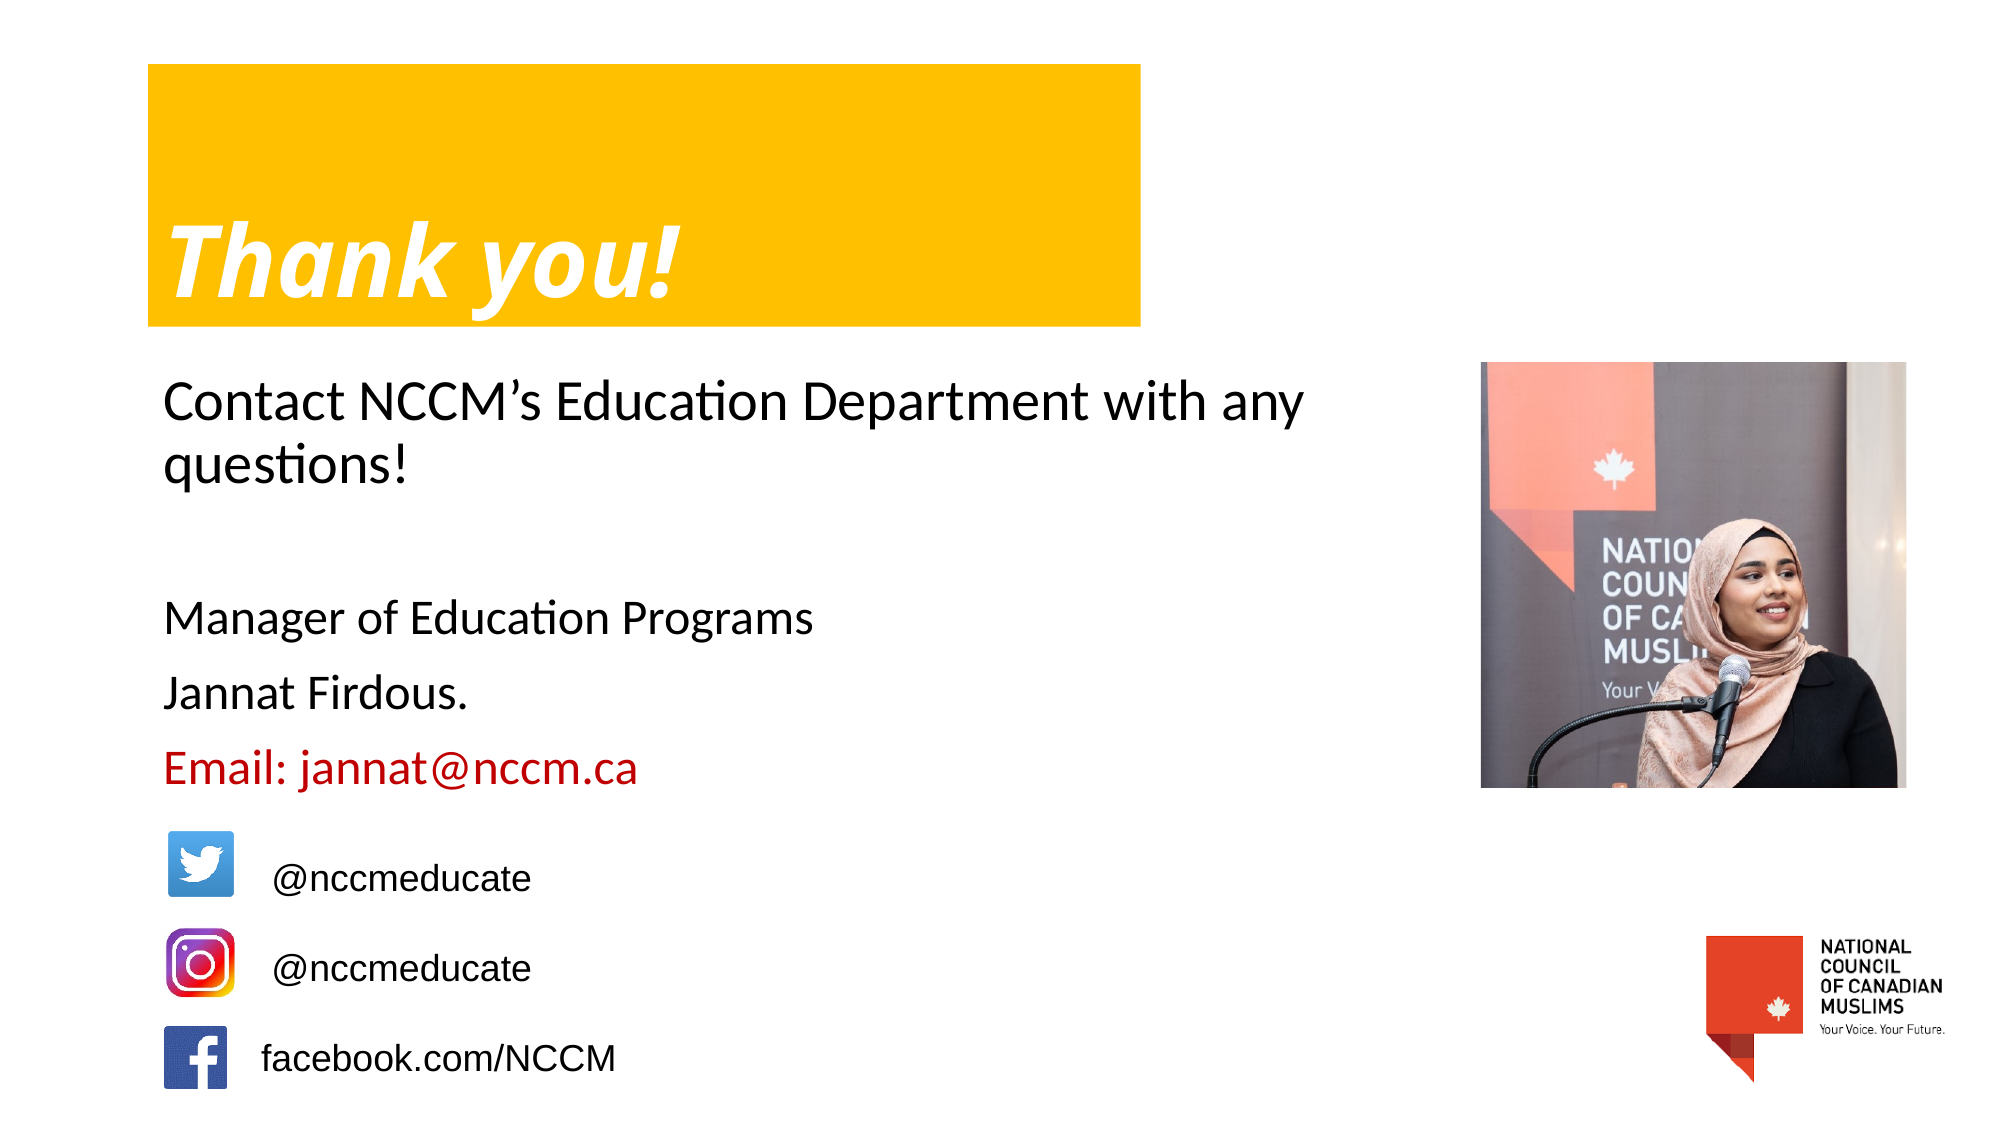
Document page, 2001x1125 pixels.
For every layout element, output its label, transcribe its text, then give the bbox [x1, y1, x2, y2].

text_box @nccmeducate @nccmeducate facebook.com/NCCM [246, 801, 645, 1086]
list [1480, 362, 1907, 788]
picture [1693, 917, 1956, 1093]
list Contact NCCM’s Education Department with any questions! Manager of Education Programs Jannat Firdous. Email: jannat@nccm.ca [148, 362, 1382, 738]
picture [155, 917, 247, 1008]
picture [164, 1026, 227, 1089]
title Thank you! [148, 64, 1141, 327]
picture [164, 827, 237, 900]
